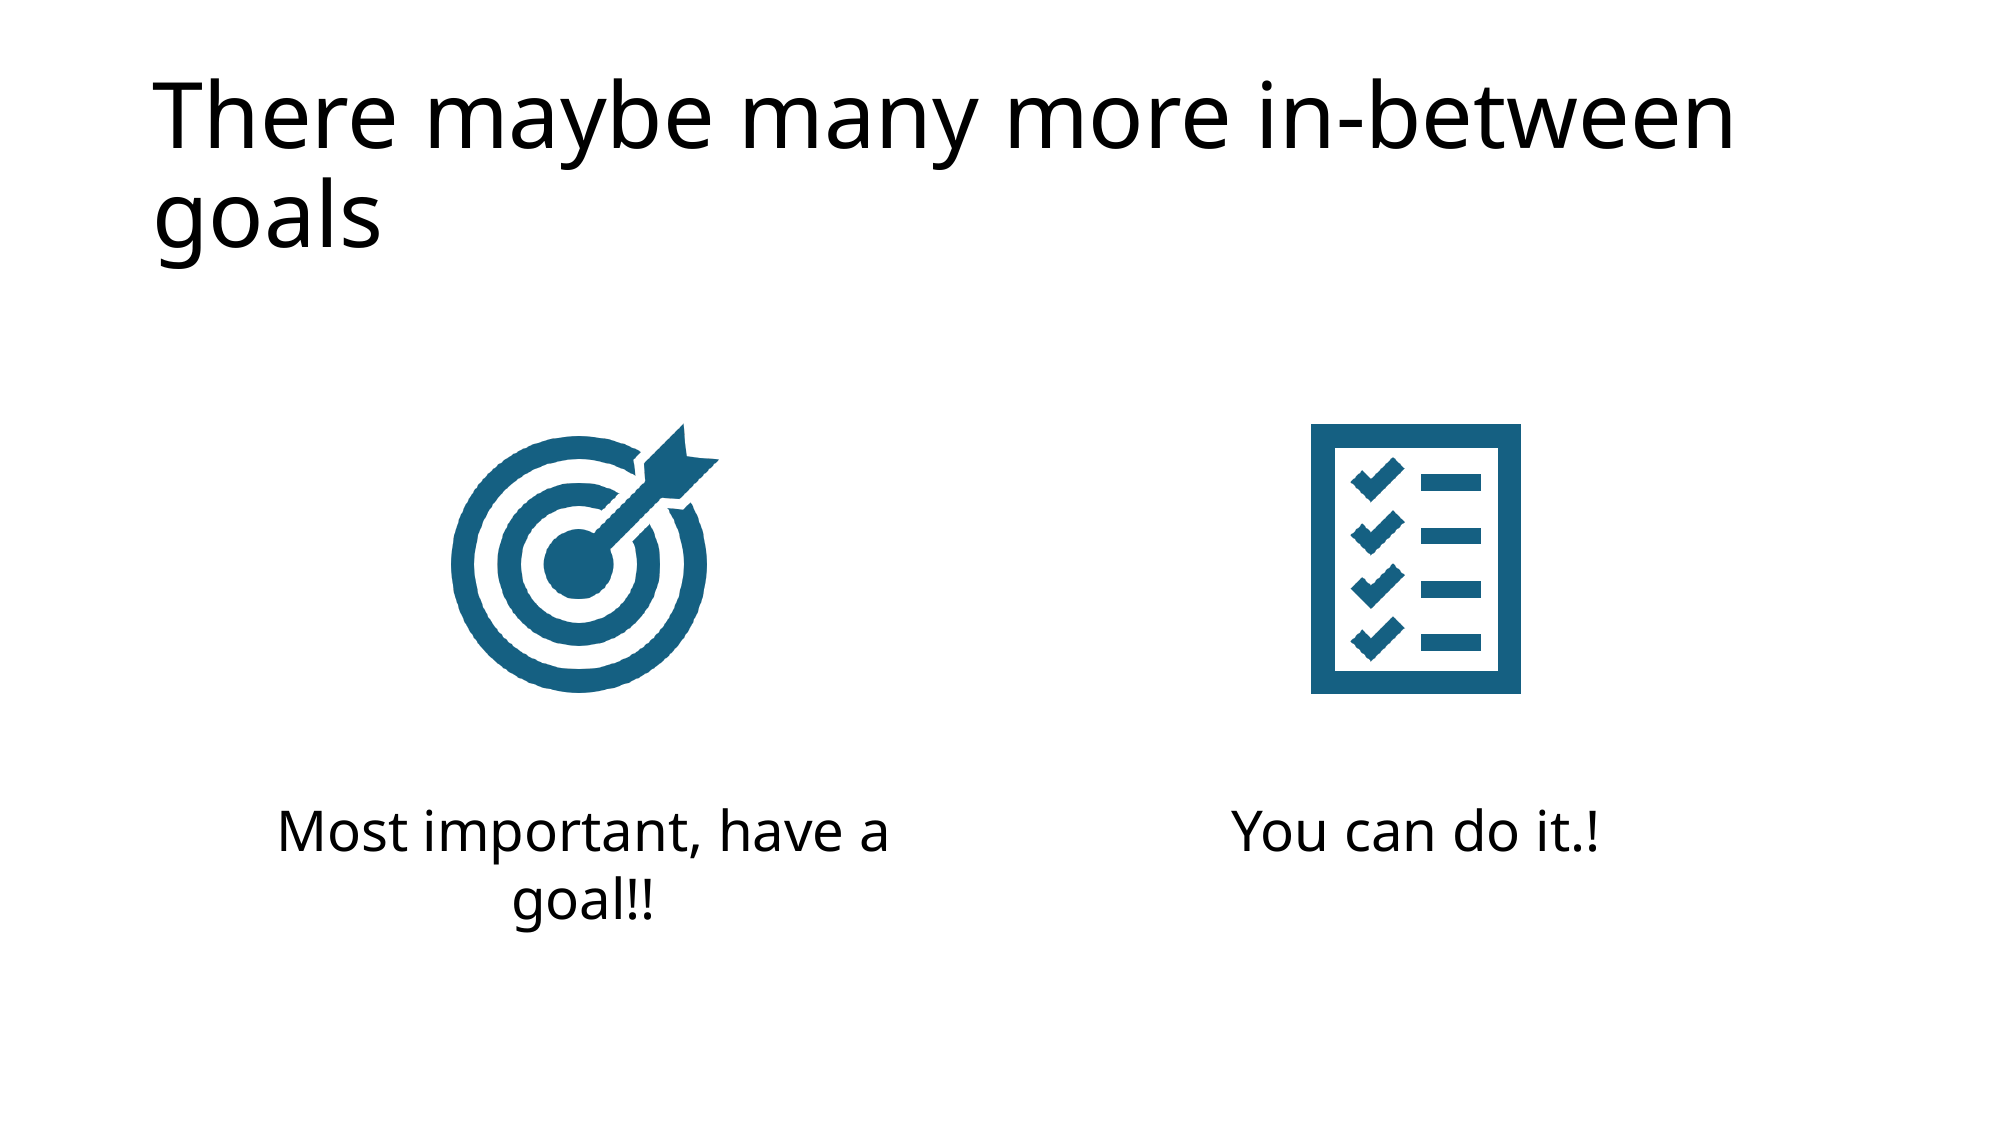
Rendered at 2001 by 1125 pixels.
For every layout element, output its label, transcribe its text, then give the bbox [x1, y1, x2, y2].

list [136, 298, 1863, 1014]
title There maybe many more in-between goals [137, 59, 1863, 278]
